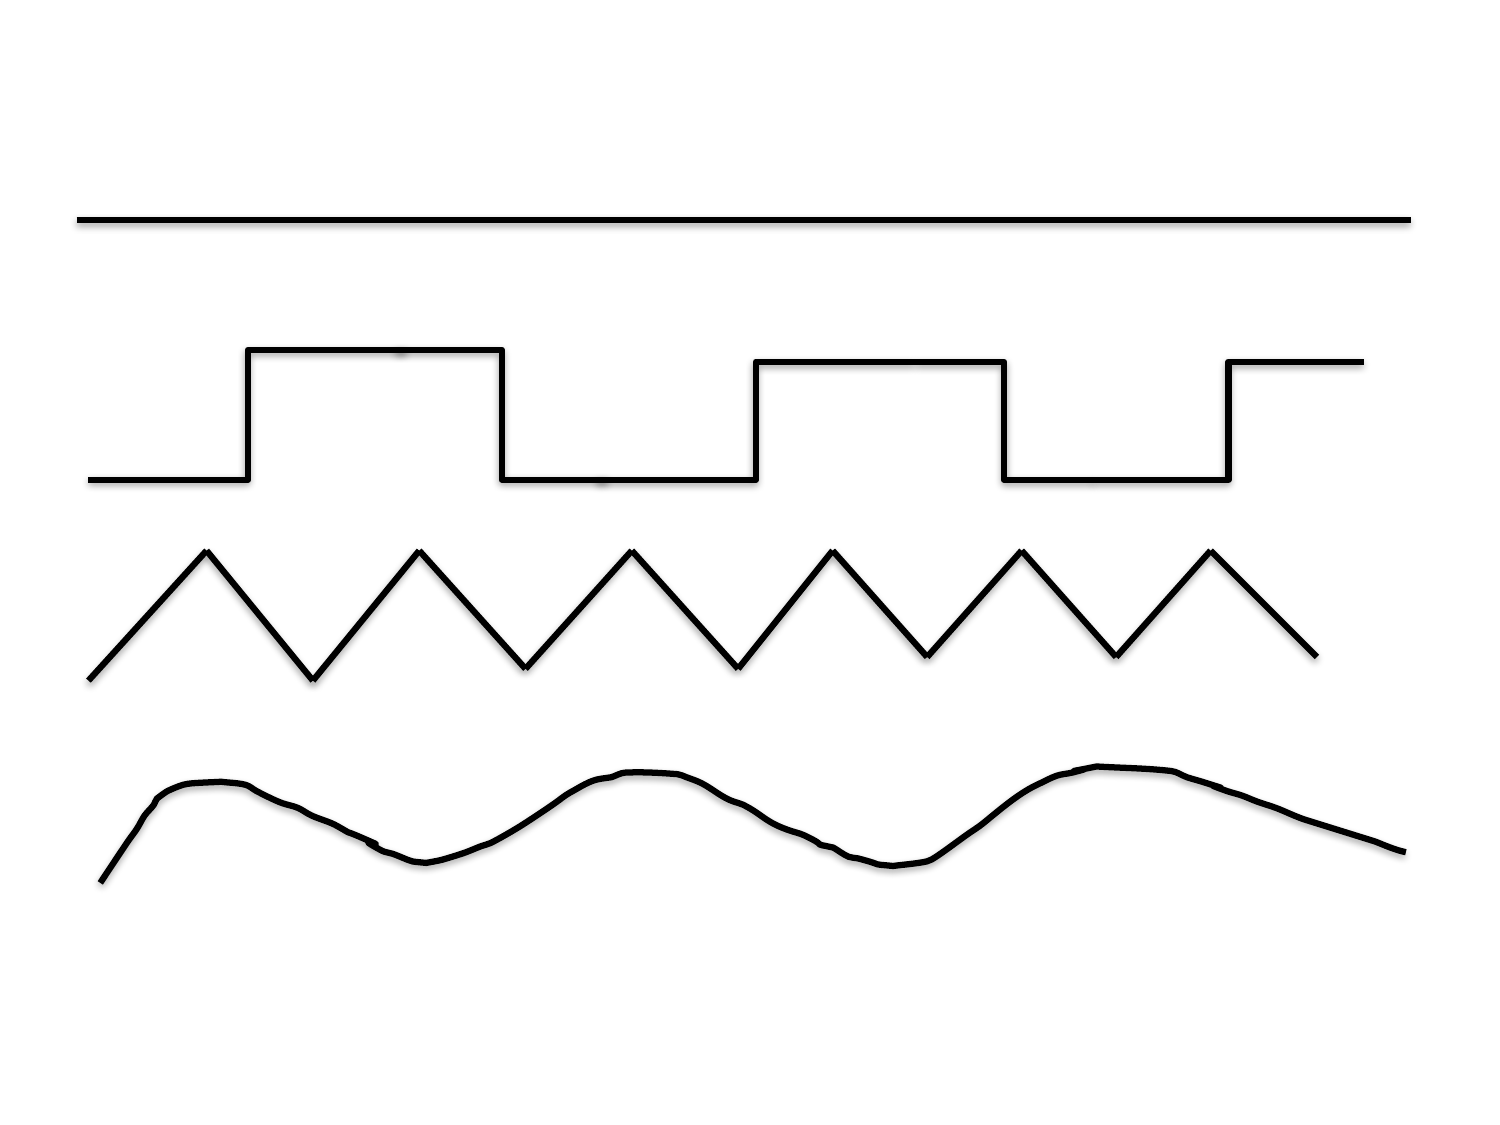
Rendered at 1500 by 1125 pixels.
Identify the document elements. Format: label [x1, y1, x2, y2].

text_box [625, 556, 745, 664]
text_box [413, 556, 517, 664]
text_box [1210, 550, 1318, 658]
text_box [519, 556, 623, 664]
text_box [97, 763, 1407, 885]
text_box [915, 361, 1091, 480]
text_box [300, 562, 409, 669]
text_box [920, 556, 1013, 652]
text_box [726, 562, 824, 658]
text_box [596, 361, 913, 480]
text_box [82, 556, 213, 675]
text_box [1109, 556, 1205, 652]
text_box [1015, 556, 1107, 652]
text_box [826, 556, 918, 652]
text_box [1092, 361, 1365, 480]
text_box [88, 349, 394, 480]
text_box [194, 562, 298, 669]
text_box [395, 349, 609, 480]
